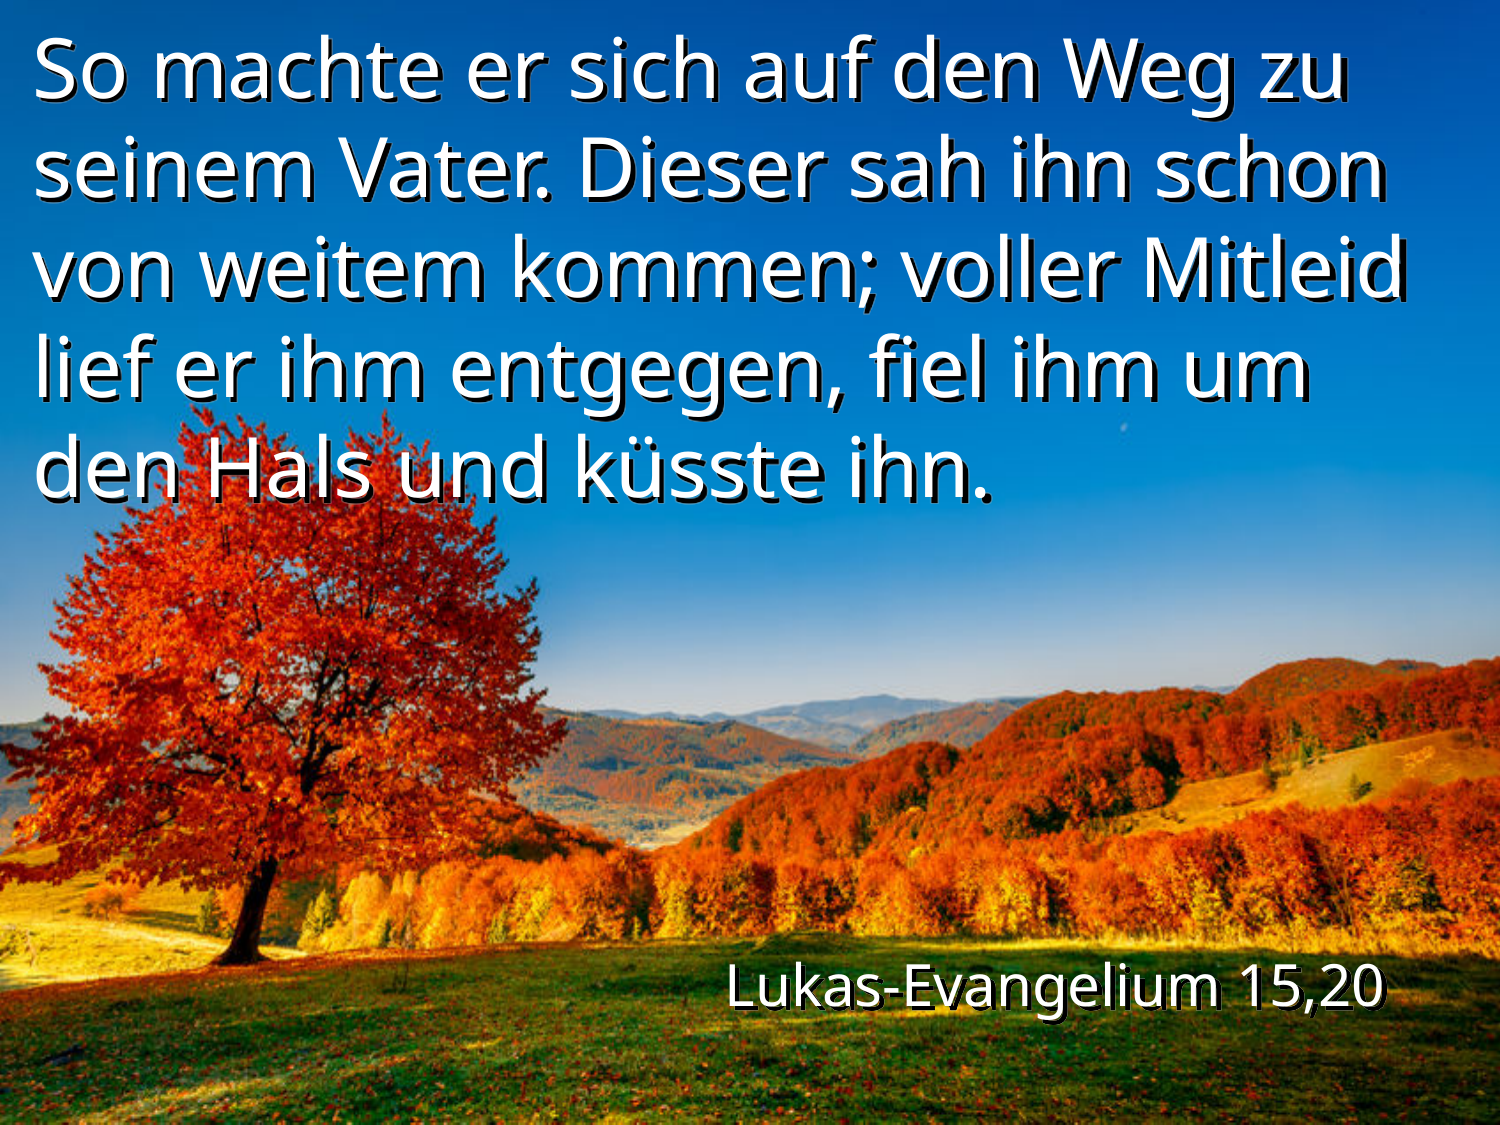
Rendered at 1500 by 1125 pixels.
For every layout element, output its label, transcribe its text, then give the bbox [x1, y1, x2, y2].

picture [0, 0, 1500, 411]
picture [0, 440, 1500, 1125]
text_box Lukas-Evangelium 15,20 [230, 940, 1400, 1026]
text_box So machte er sich auf den Weg zu seinem Vater. Dieser sah ihn schon von weitem kommen; voller Mitleid lief er ihm entgegen, fiel ihm um den Hals und küsste ihn. [17, 7, 1489, 522]
